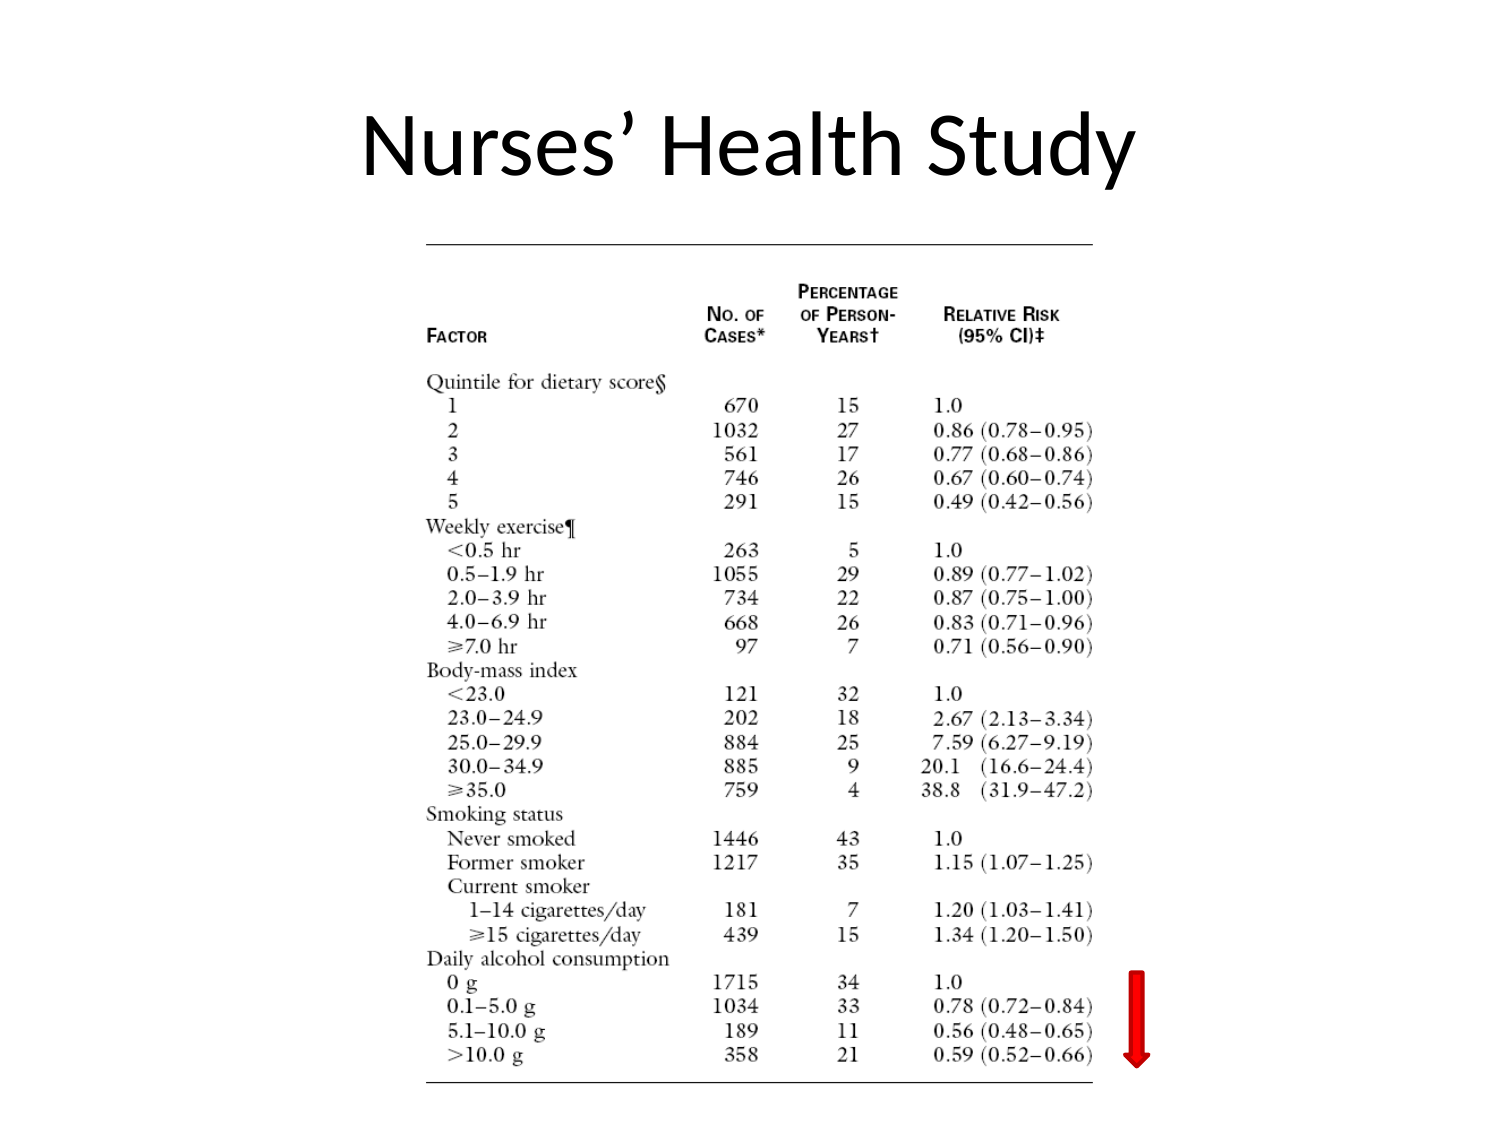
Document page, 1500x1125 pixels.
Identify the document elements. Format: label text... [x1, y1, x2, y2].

title Nurses’ Health Study [75, 45, 1425, 233]
text_box [1123, 970, 1151, 1069]
picture [408, 234, 1102, 1091]
